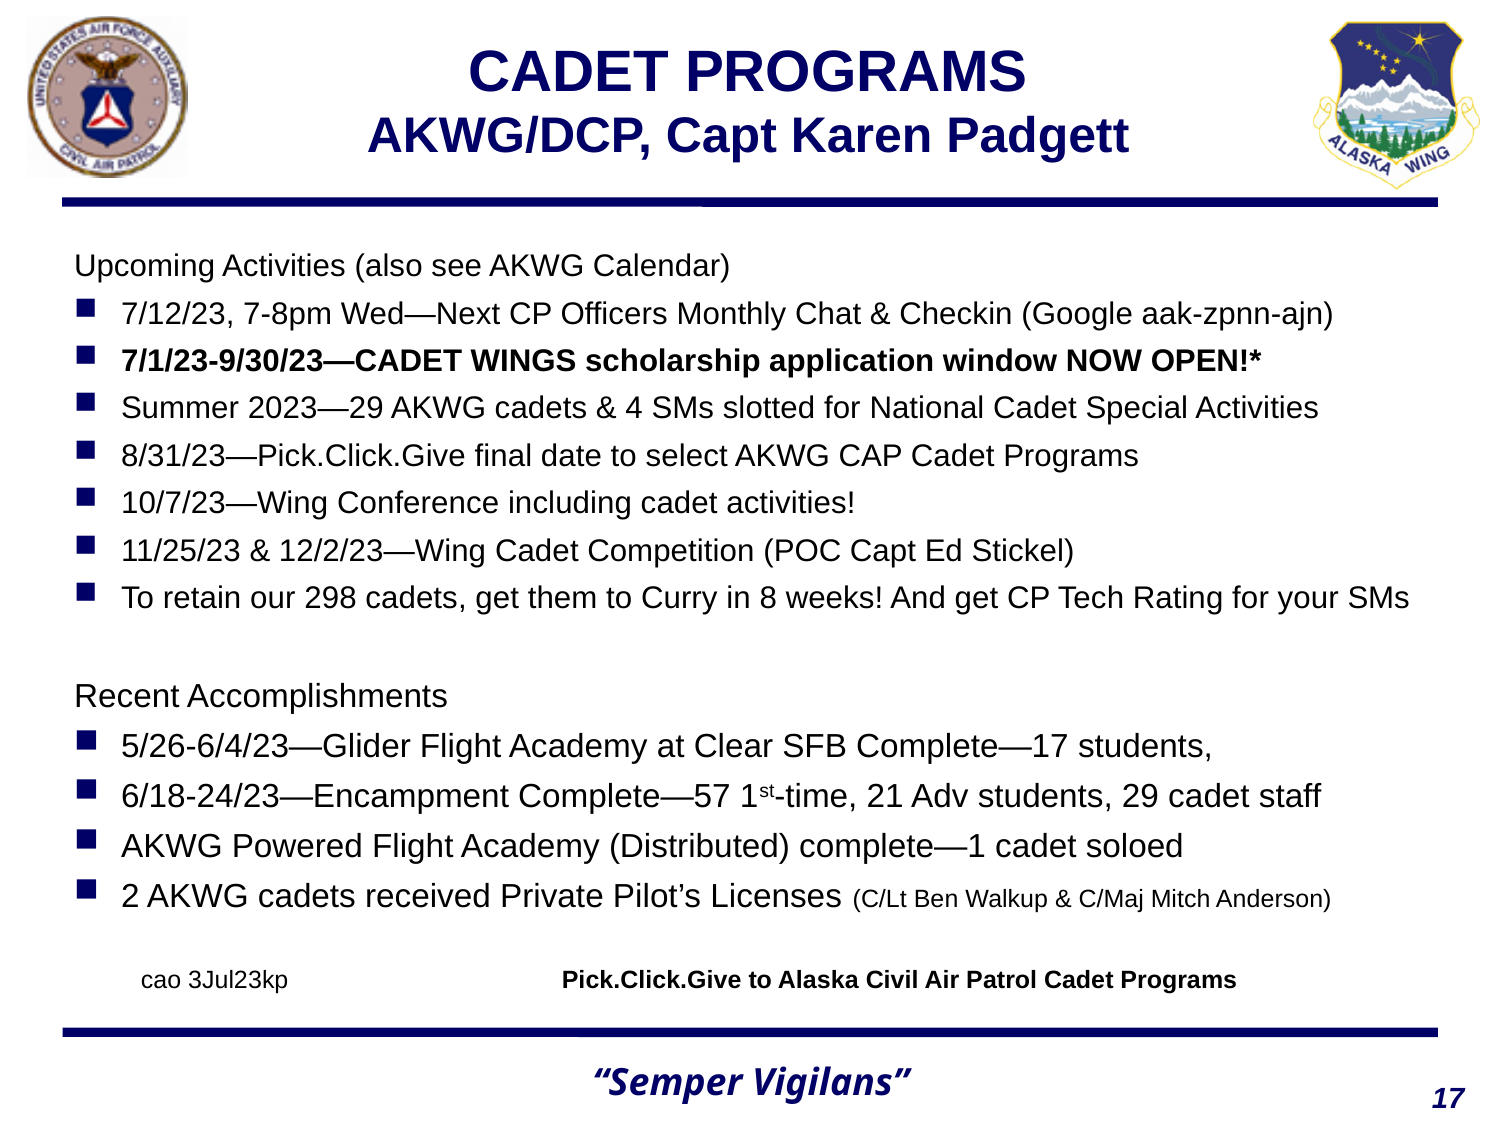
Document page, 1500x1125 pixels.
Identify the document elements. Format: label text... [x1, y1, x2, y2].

list Upcoming Activities (also see AKWG Calendar) 7/12/23, 7-8pm Wed—Next CP Officers Monthly Chat & Checkin (Google aak-zpnn-ajn) 7/1/23-9/30/23—CADET WINGS scholarship application window NOW OPEN!* Summer 2023—29 AKWG cadets & 4 SMs slotted for National Cadet Special Activities 8/31/23—Pick.Click.Give final date to select AKWG CAP Cadet Programs 10/7/23—Wing Conference including cadet activities! 11/25/23 & 12/2/23—Wing Cadet Competition (POC Capt Ed Stickel) To retain our 298 cadets, get them to Curry in 8 weeks! And get CP Tech Rating for your SMs Recent Accomplishments 5/26-6/4/23—Glider Flight Academy at Clear SFB Complete—17 students, 6/18-24/23—Encampment Complete—57 1st-time, 21 Adv students, 29 cadet staff AKWG Powered Flight Academy (Distributed) complete—1 cadet soloed 2 AKWG cadets received Private Pilot’s Licenses (C/Lt Ben Walkup & C/Maj Mitch Anderson) cao 3Jul23kp Pick.Click.Give to Alaska Civil Air Patrol Cadet Programs [57, 136, 1500, 952]
picture [27, 16, 188, 178]
picture [1308, 16, 1484, 136]
title CADET PROGRAMS AKWG/DCP, Capt Karen Padgett [203, 3, 1294, 136]
